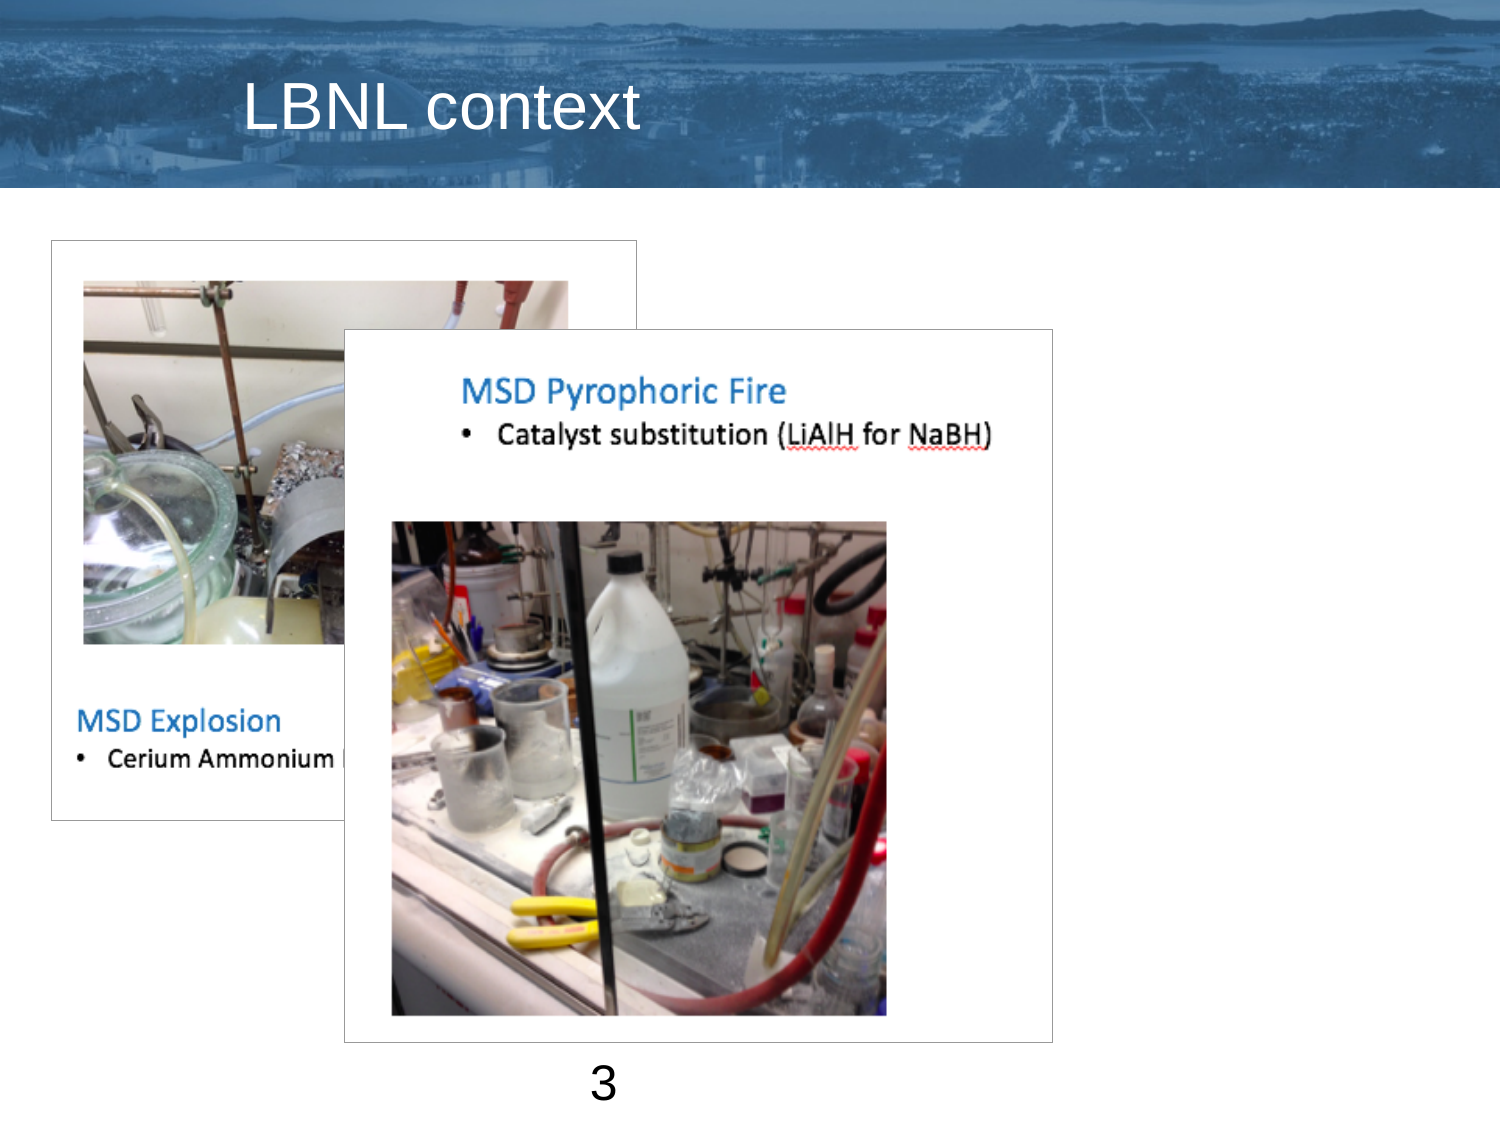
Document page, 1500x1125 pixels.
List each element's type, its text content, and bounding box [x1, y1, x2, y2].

picture [51, 239, 1053, 1043]
text_box LBNL context [228, 55, 1192, 151]
slide_number 3 [575, 1051, 925, 1103]
title Lab Safety [74, 192, 1426, 331]
picture [0, 0, 1500, 188]
